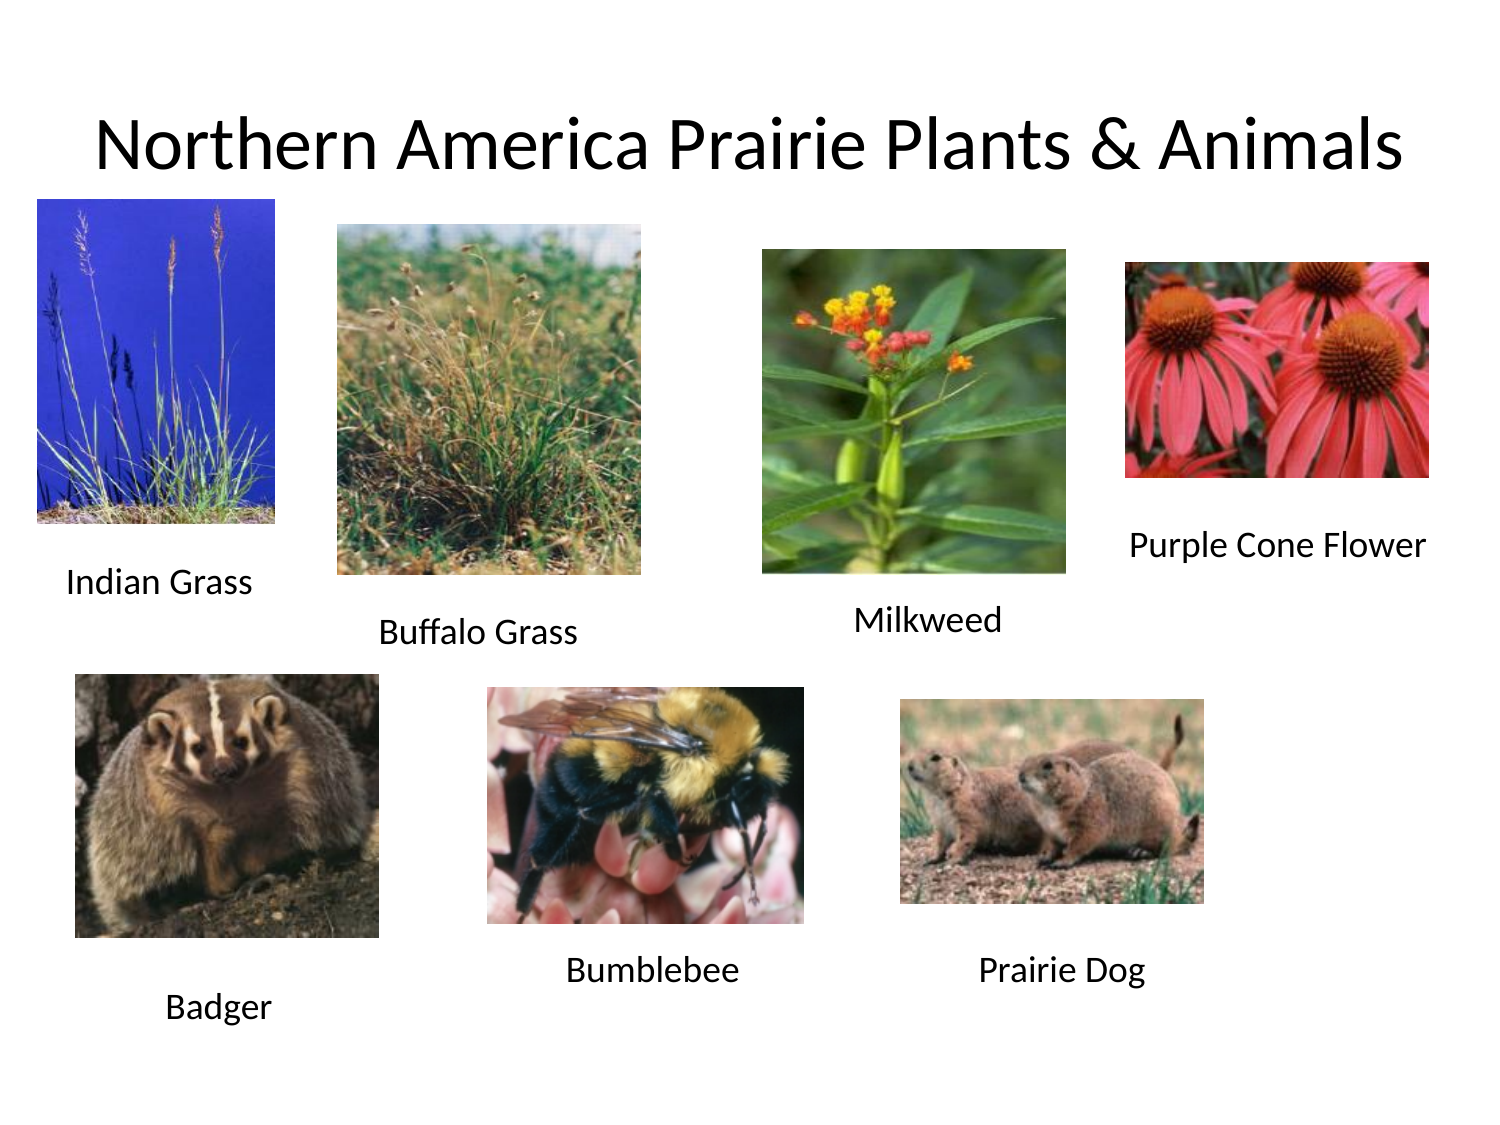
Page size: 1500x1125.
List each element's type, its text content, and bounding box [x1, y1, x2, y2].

title Northern America Prairie Plants & Animals [75, 45, 1425, 233]
picture [487, 687, 804, 924]
picture [762, 249, 1066, 576]
picture [37, 199, 276, 526]
picture [74, 674, 379, 938]
text_box Badger [150, 974, 288, 1035]
text_box Indian Grass [51, 549, 268, 610]
text_box Bumblebee [551, 937, 756, 998]
text_box Buffalo Grass [363, 599, 594, 660]
text_box Prairie Dog [963, 937, 1161, 998]
text_box Purple Cone Flower [1114, 512, 1443, 573]
picture [337, 224, 641, 576]
picture [899, 699, 1204, 904]
text_box Milkweed [838, 587, 1018, 648]
picture [1124, 262, 1429, 479]
